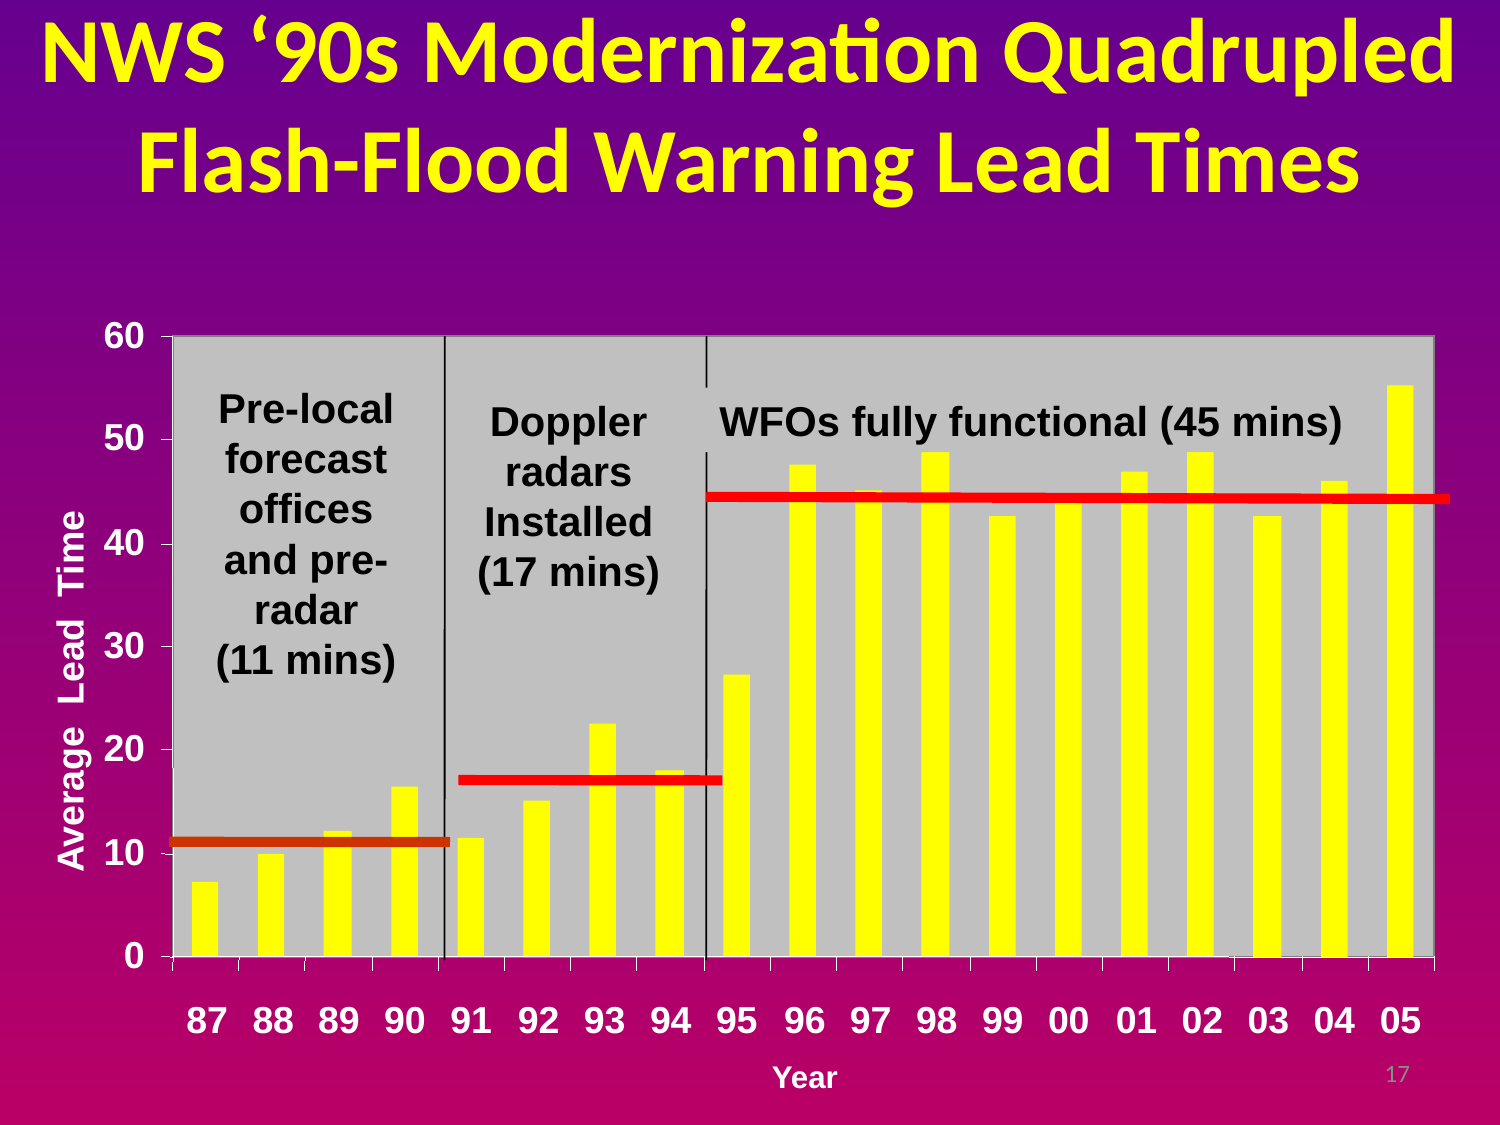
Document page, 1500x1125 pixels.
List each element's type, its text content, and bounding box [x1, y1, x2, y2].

text_box NWS ‘90s Modernization Quadrupled Flash-Flood Warning Lead Times [0, 37, 1500, 275]
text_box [0, 287, 1451, 1125]
